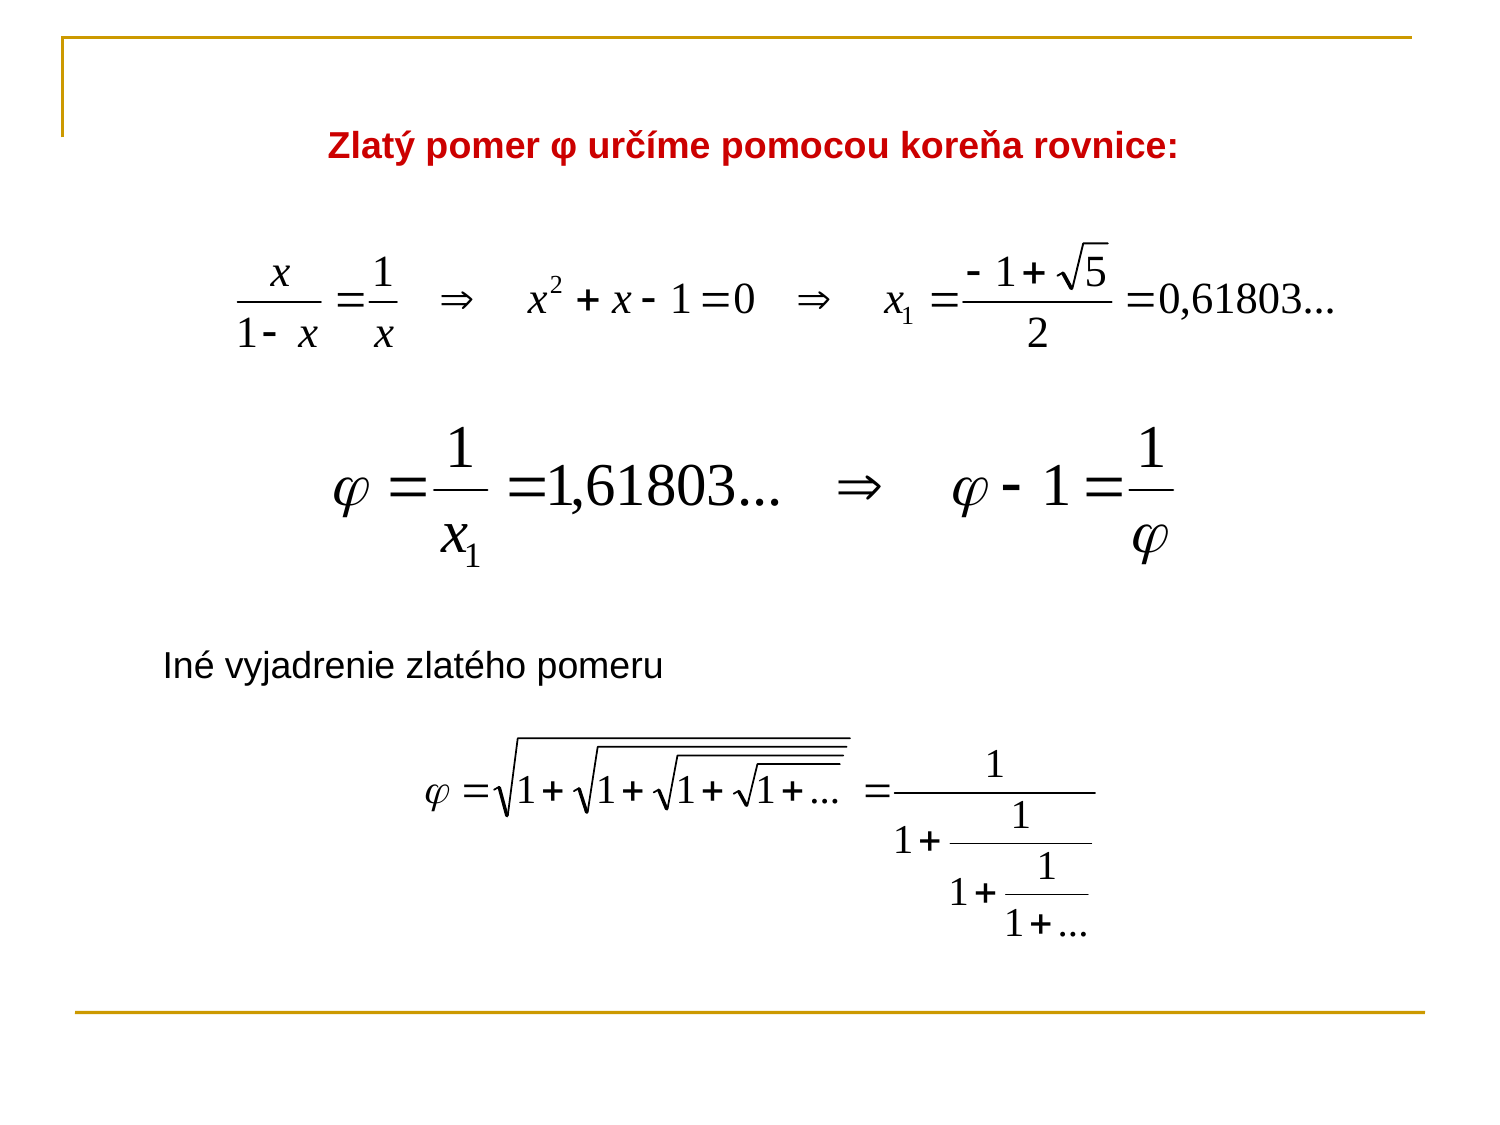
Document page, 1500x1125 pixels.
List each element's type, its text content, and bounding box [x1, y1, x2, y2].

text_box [419, 727, 1105, 947]
text_box Iné vyjadrenie zlatého pomeru [147, 633, 1459, 693]
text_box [230, 231, 1341, 359]
text_box Zlatý pomer φ určíme pomocou koreňa rovnice: [312, 113, 1270, 174]
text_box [324, 408, 1187, 582]
